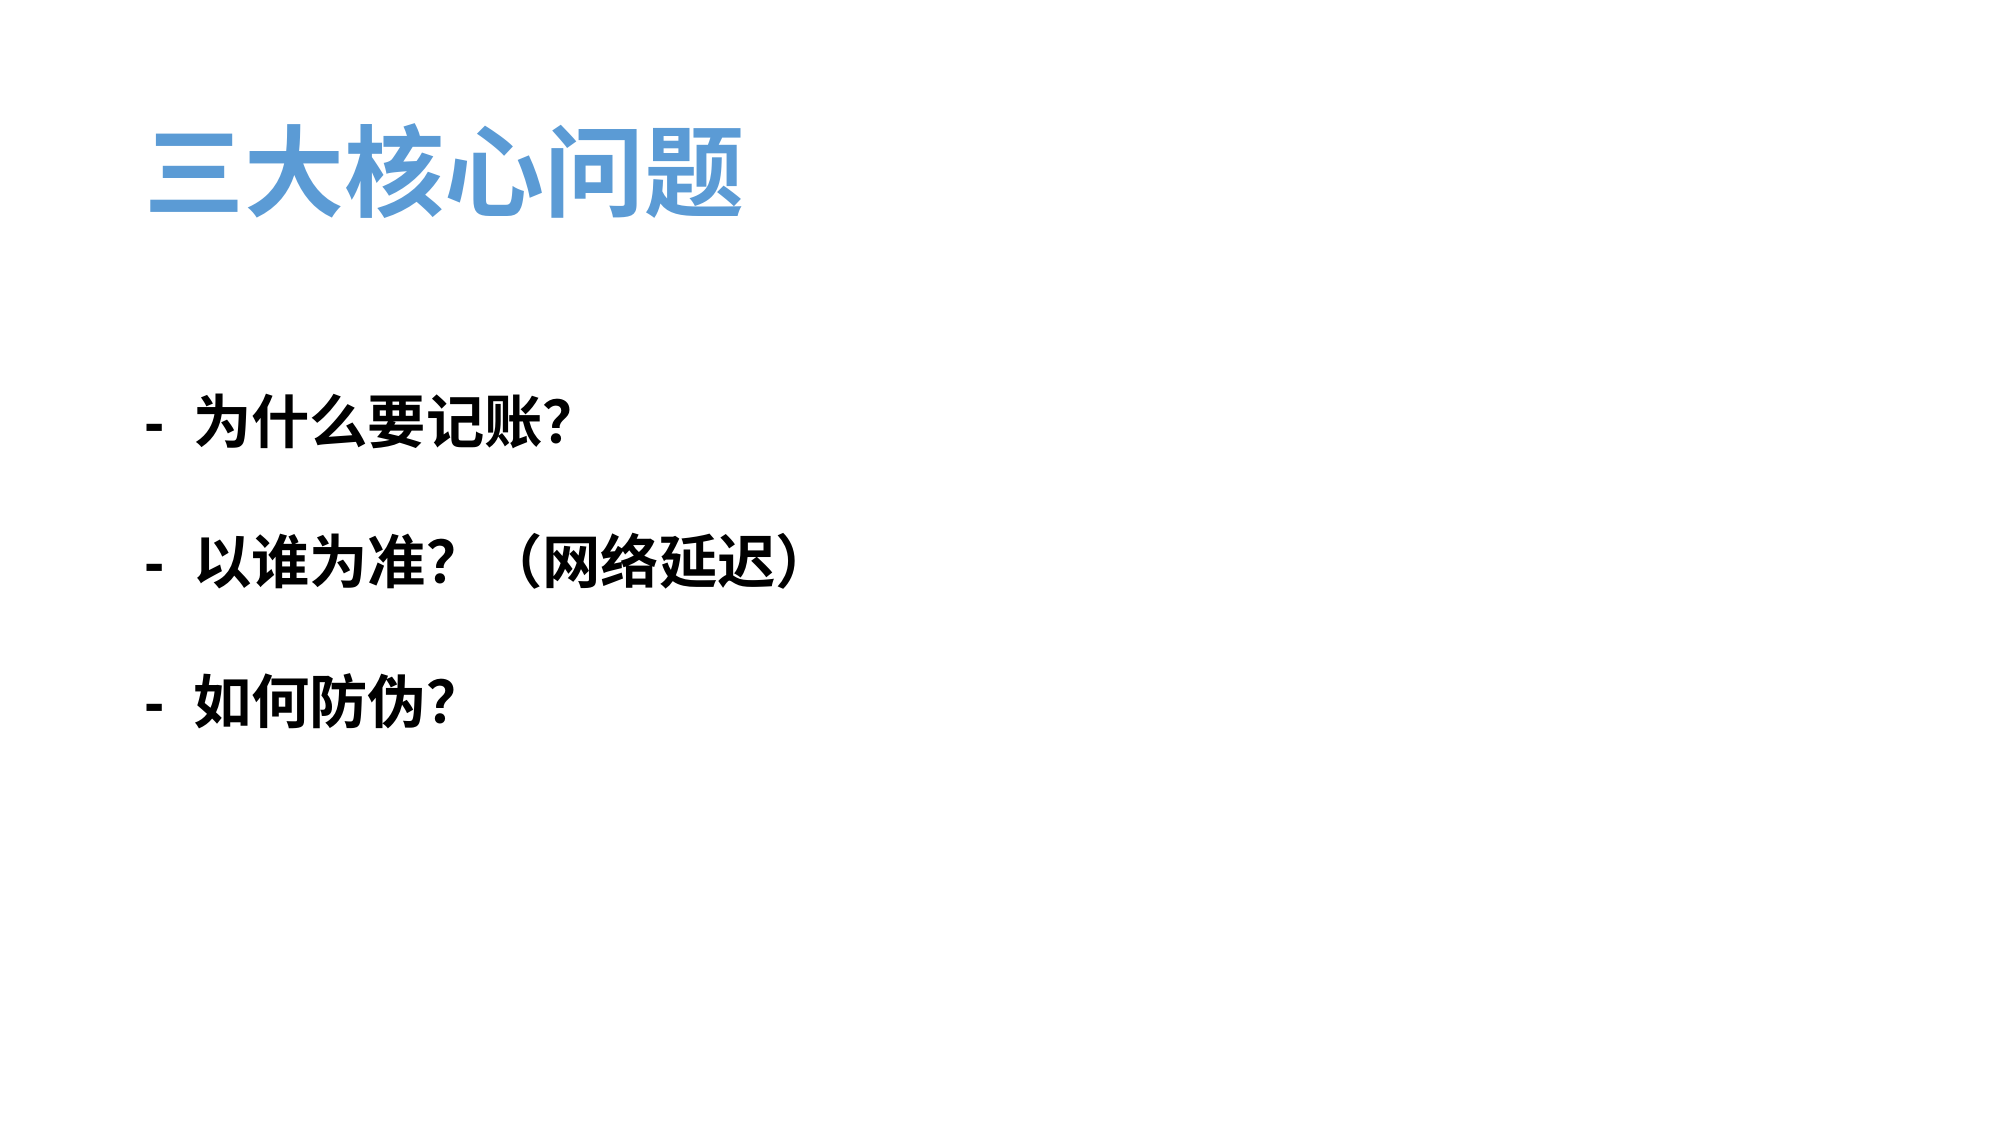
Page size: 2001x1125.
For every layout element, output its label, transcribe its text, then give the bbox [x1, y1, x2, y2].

text_box 三大核心问题 [130, 102, 832, 238]
text_box - 为什么要记账？ - 以谁为准？（网络延迟） - 如何防伪？ [130, 378, 1130, 743]
